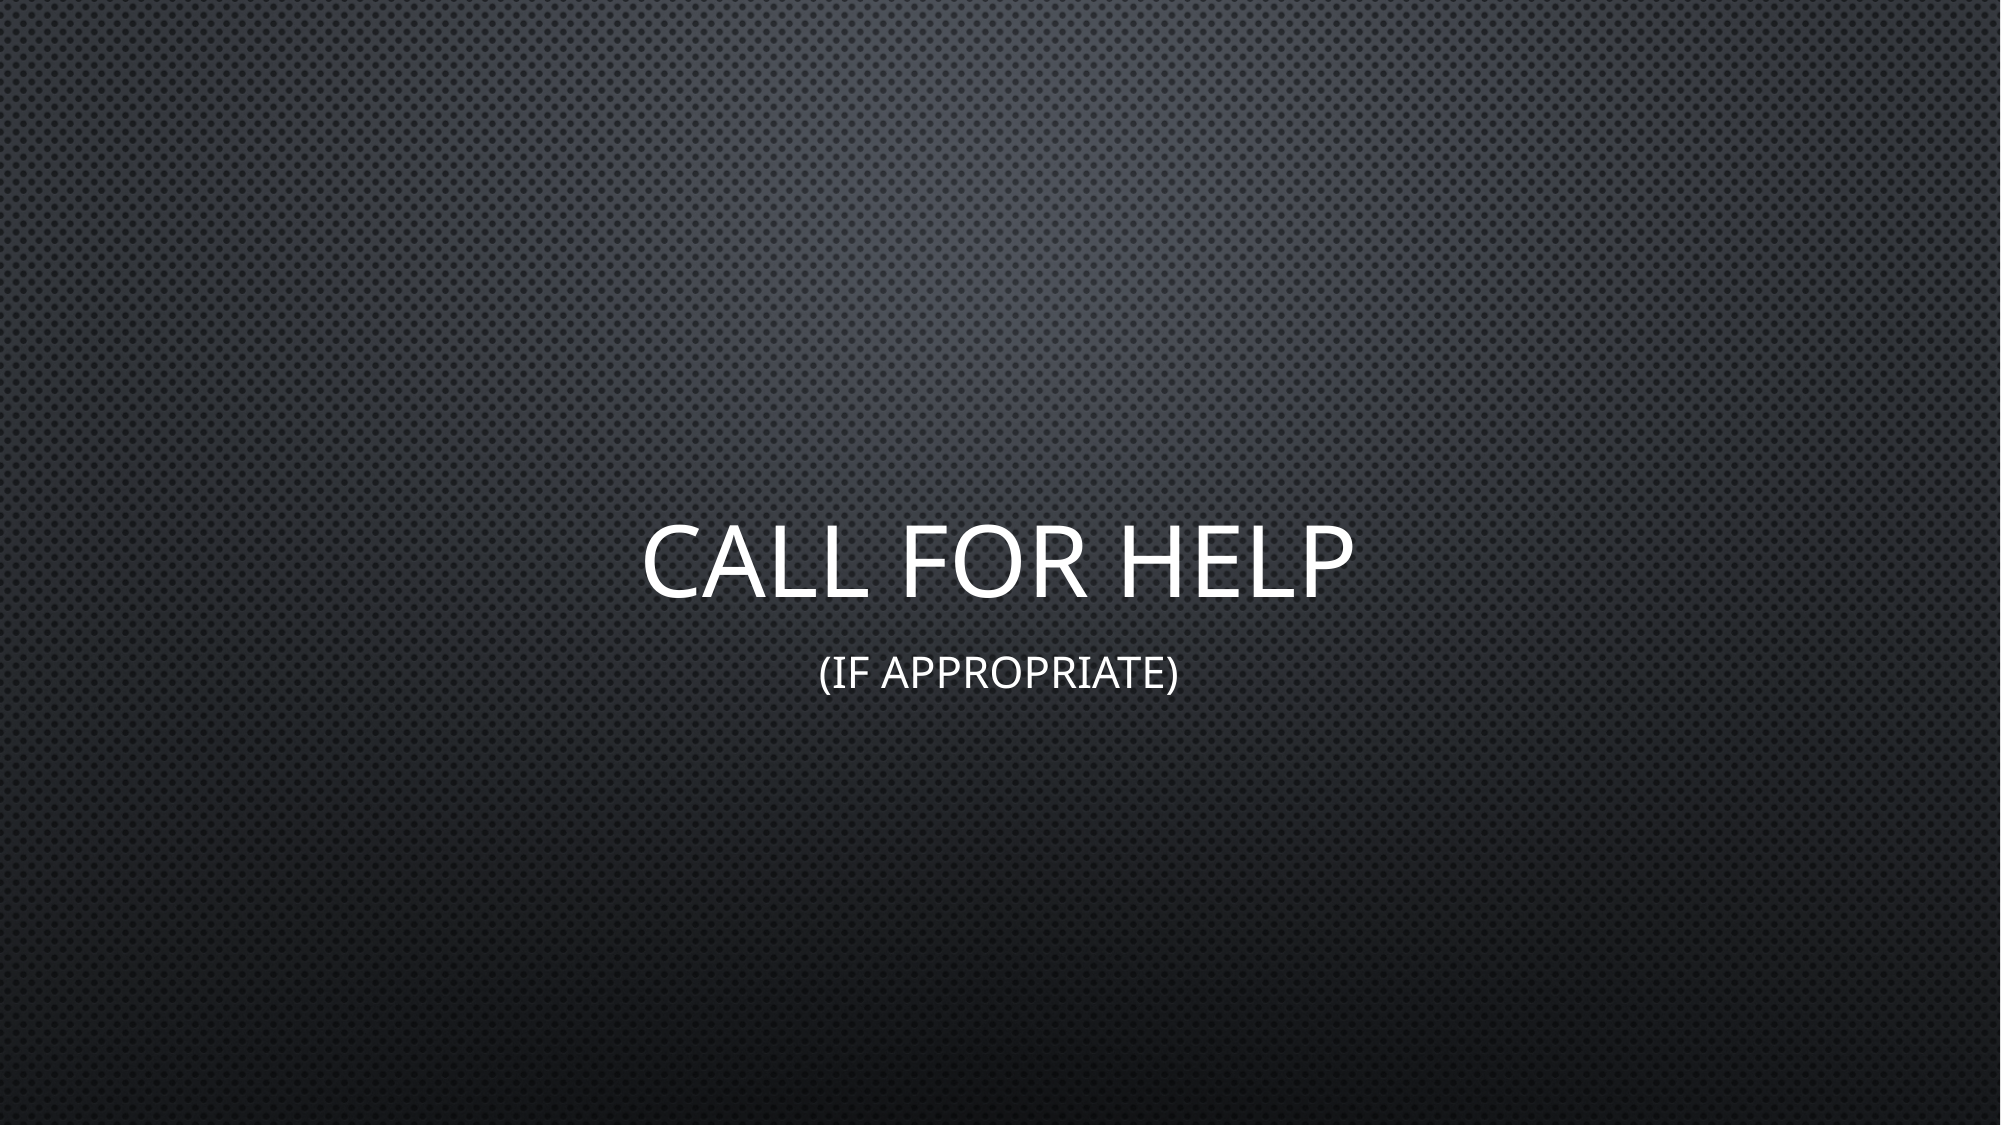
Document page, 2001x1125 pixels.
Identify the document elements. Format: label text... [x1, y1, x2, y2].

subtitle (IF appropriate) [287, 637, 1711, 950]
title Call for help [287, 99, 1711, 625]
